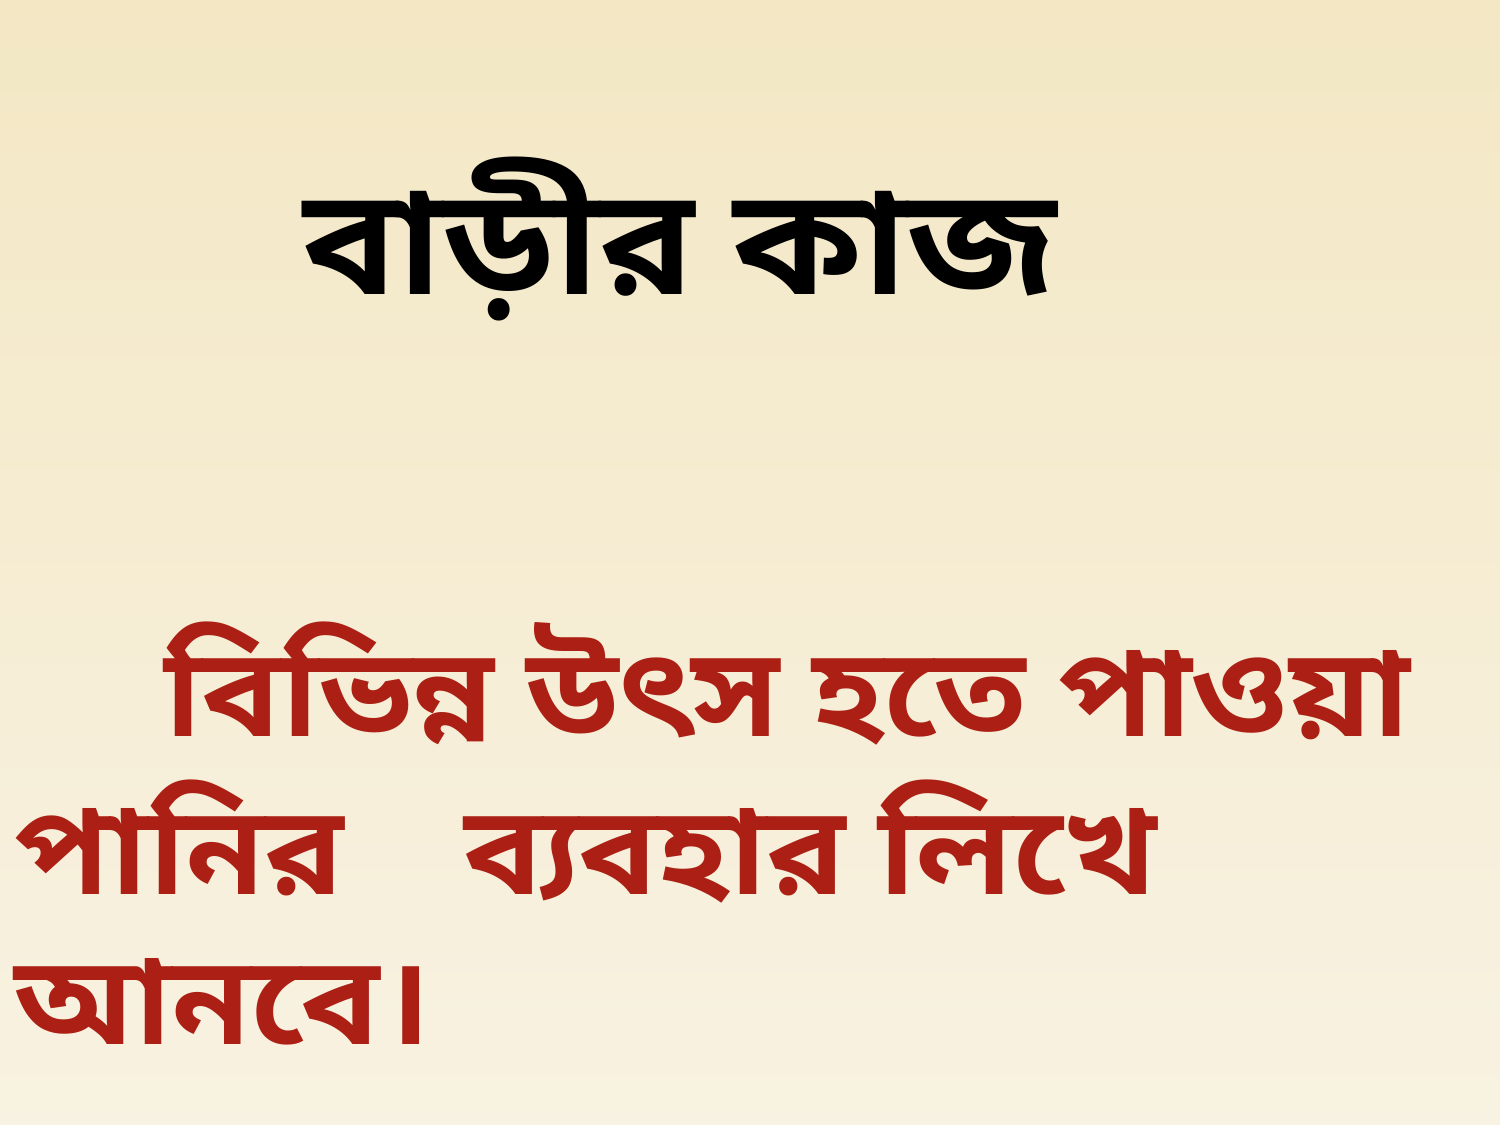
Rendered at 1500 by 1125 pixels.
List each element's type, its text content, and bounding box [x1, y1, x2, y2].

text_box বাড়ীর কাজ [289, 137, 1072, 333]
text_box বিভিন্ন উৎস হতে পাওয়া পানির ব্যবহার লিখে আনবে। [0, 562, 1463, 1078]
